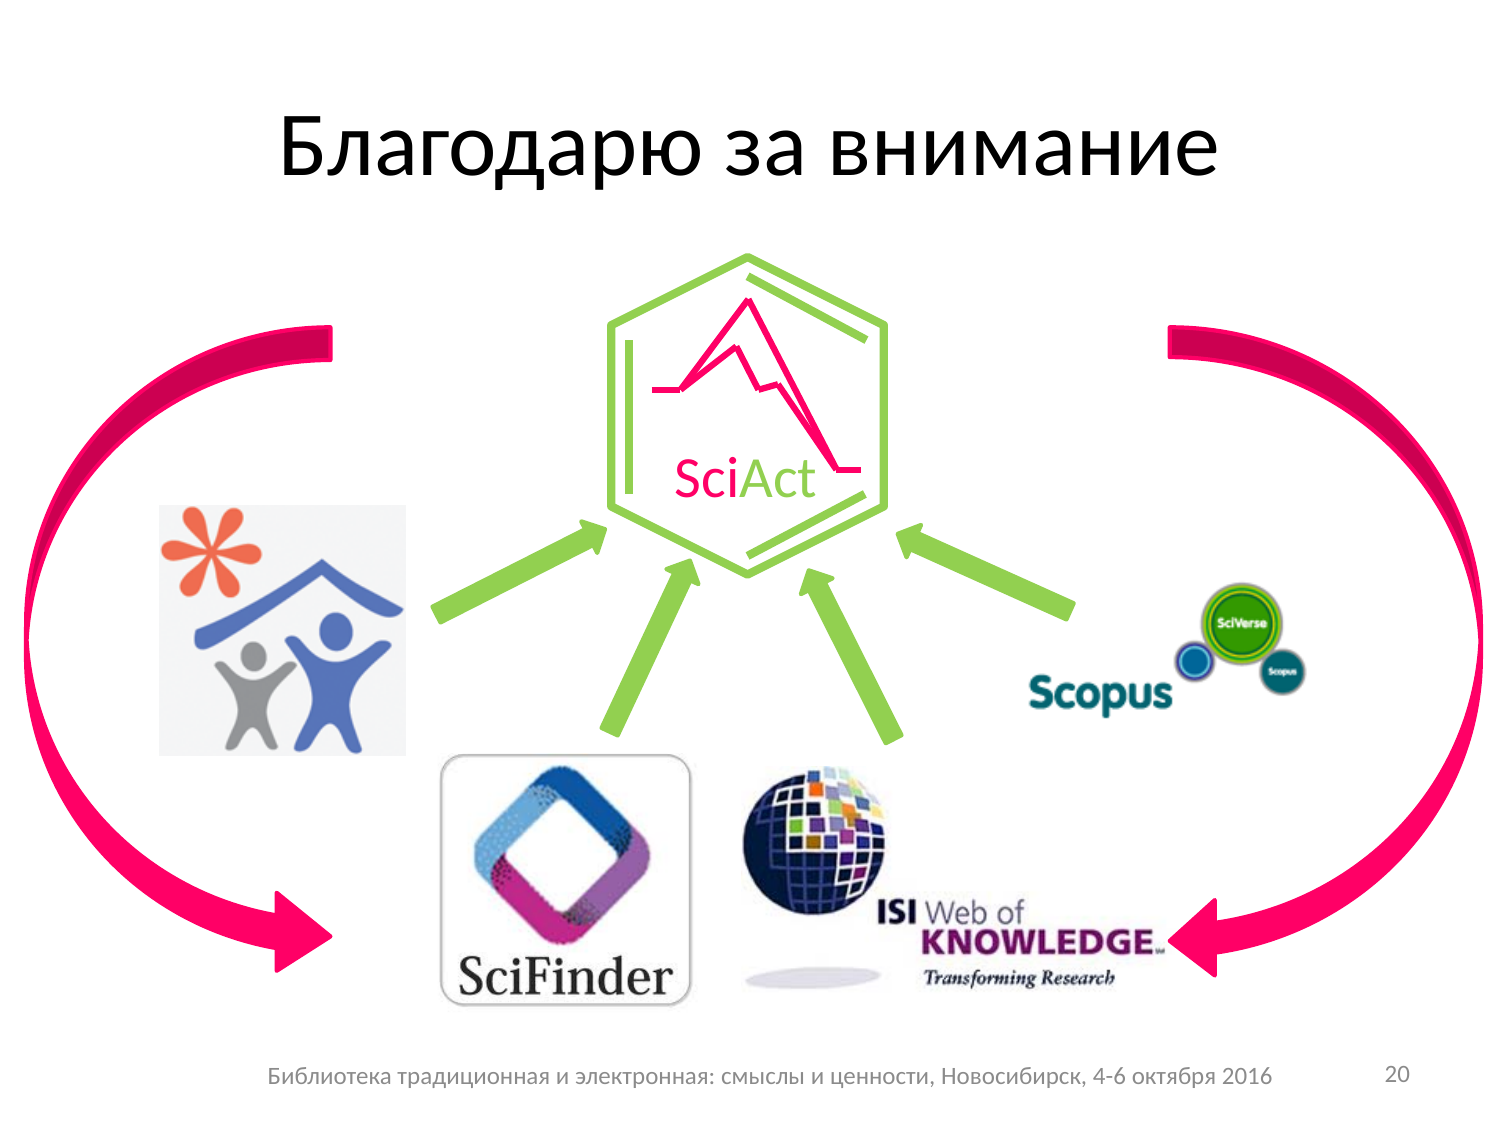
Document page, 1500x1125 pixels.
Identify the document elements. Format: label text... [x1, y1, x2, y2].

text_box [798, 583, 904, 746]
text_box [23, 325, 333, 973]
title Благодарю за внимание [74, 44, 1426, 233]
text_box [611, 256, 885, 575]
text_box [1167, 325, 1484, 978]
text_box [599, 583, 701, 738]
picture [956, 542, 1382, 756]
text_box [430, 519, 605, 625]
picture [428, 753, 704, 1038]
footer Библиотека традиционная и электронная: смыслы и ценности, Новосибирск, 4-6 октября 2016 [178, 1042, 1365, 1106]
picture [740, 766, 1187, 1000]
text_box [895, 522, 951, 570]
slide_number 20 [1074, 1042, 1426, 1103]
picture [159, 505, 406, 756]
